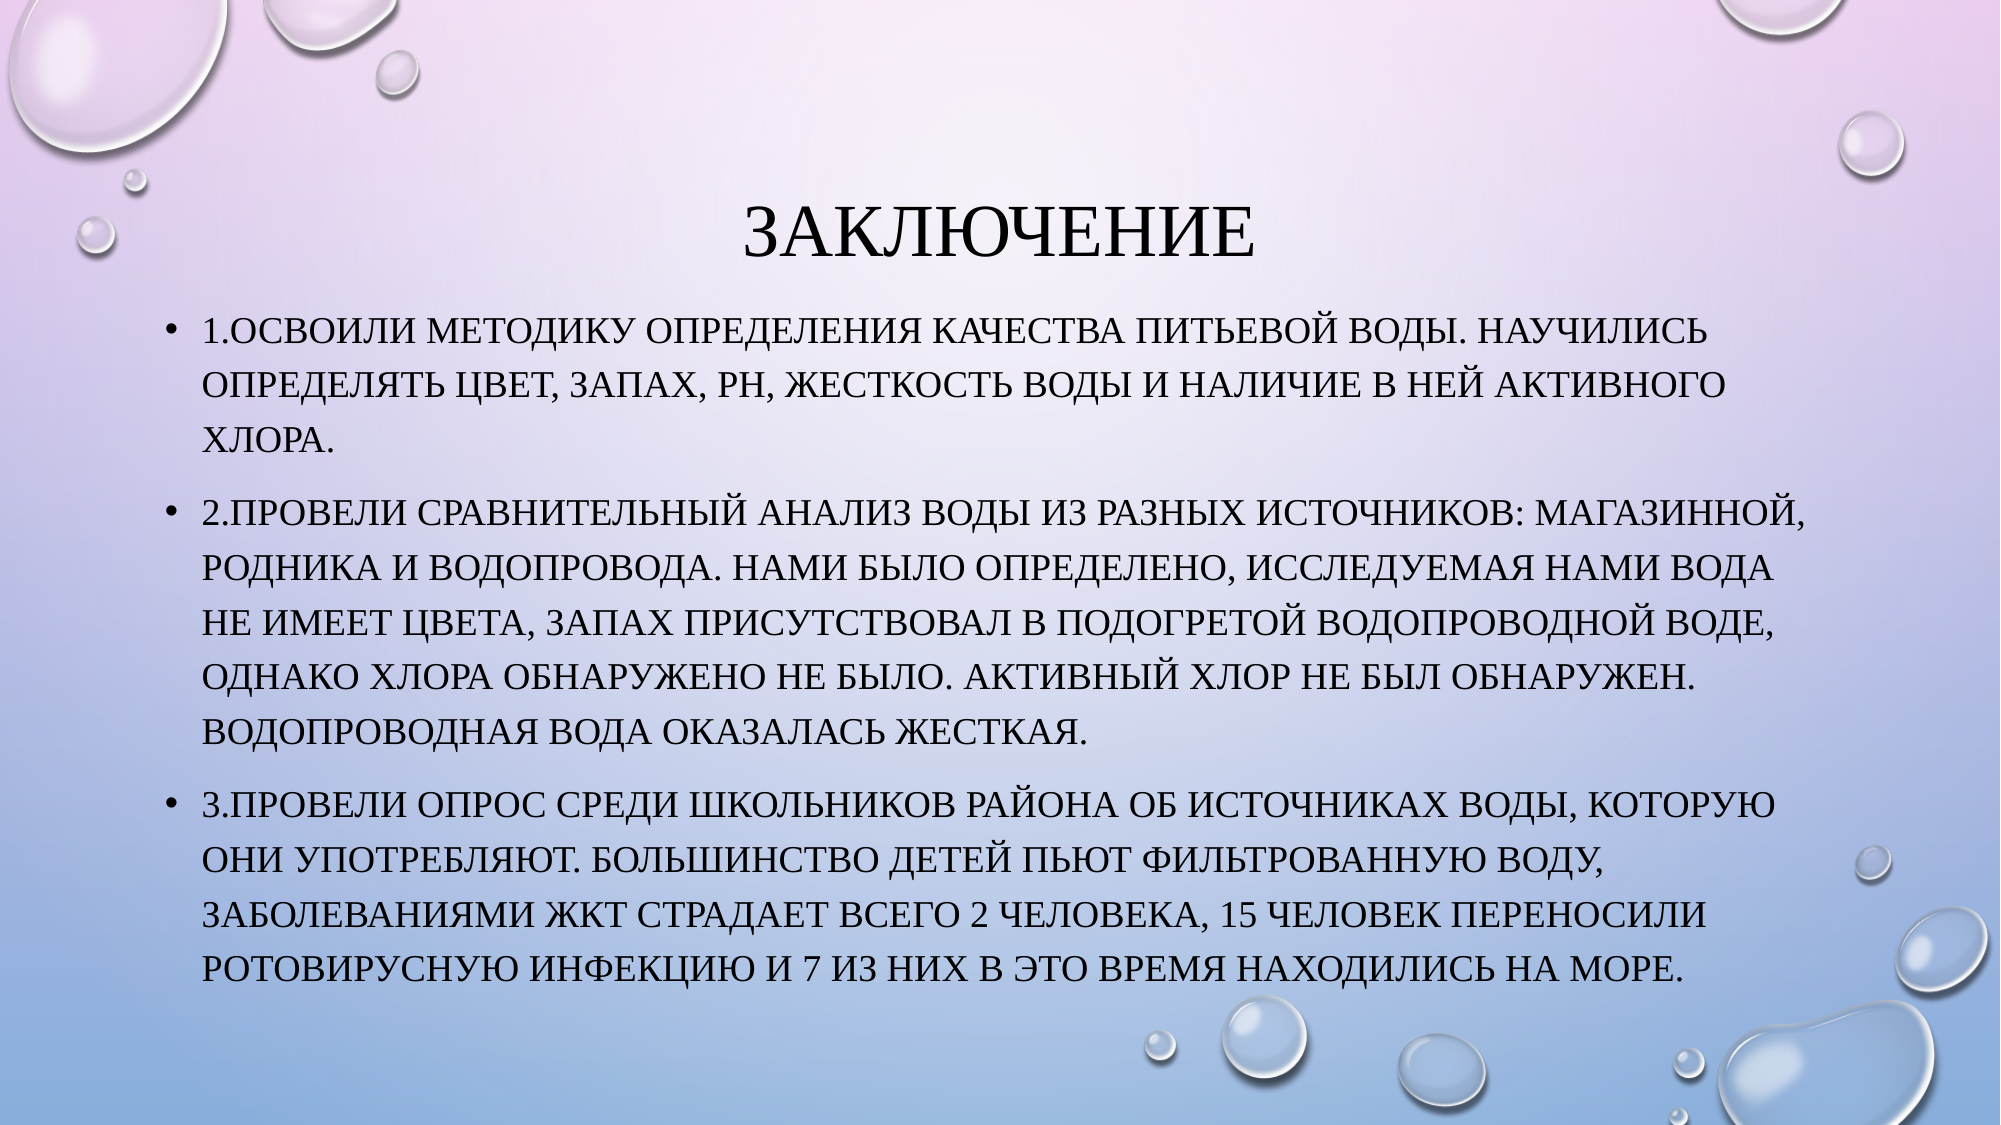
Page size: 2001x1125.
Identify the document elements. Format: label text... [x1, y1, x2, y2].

picture [0, 0, 2000, 1125]
title Заключение [149, 101, 1851, 364]
list 1.Освоили методику определения качества питьевой воды. Научились определять цвет, запах, PH, жесткость воды и наличие в ней активного хлора. 2.Провели сравнительный анализ воды из разных источников: магазинной, родника и водопровода. Нами было определено, исследуемая нами вода не имеет цвета, запах присутствовал в подогретой водопроводной воде, однако хлора обнаружено не было. Активный хлор не был обнаружен. Водопроводная вода оказалась жесткая. 3.Провели опрос среди школьников района об источниках воды, которую они употребляют. Большинство детей пьют фильтрованную воду, заболеваниями ЖКТ страдает всего 2 человека, 15 человек переносили ротовирусную инфекцию и 7 из них в это время находились на море. [149, 288, 1850, 1041]
